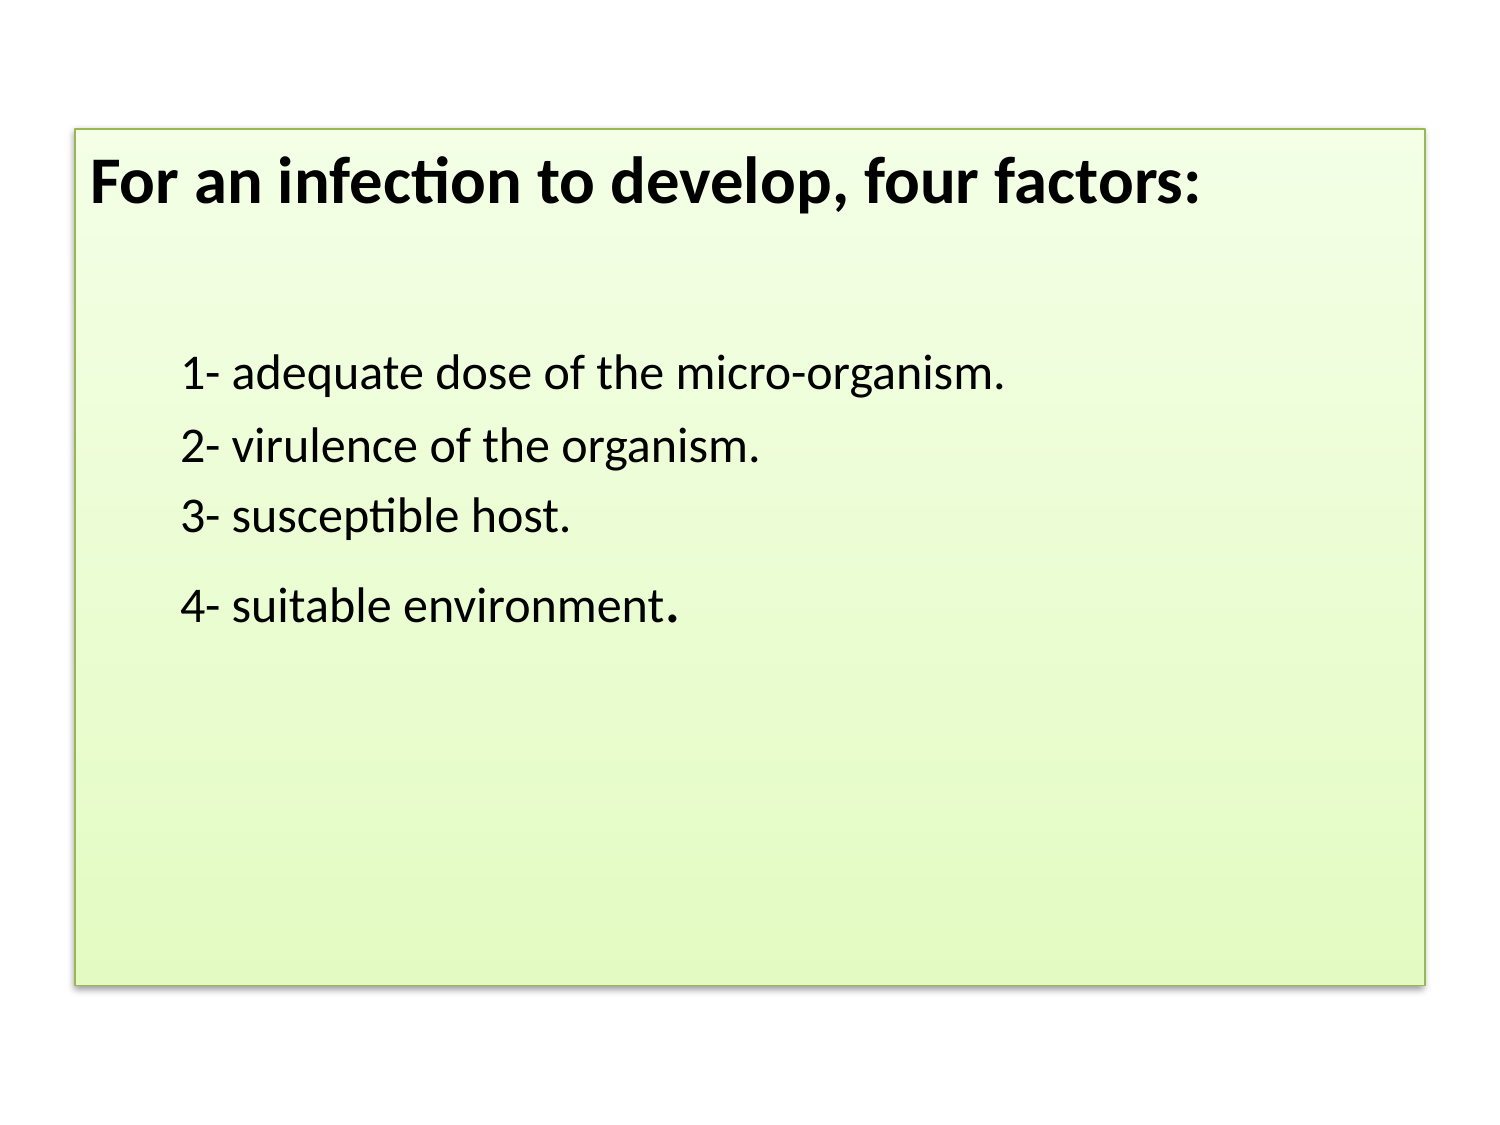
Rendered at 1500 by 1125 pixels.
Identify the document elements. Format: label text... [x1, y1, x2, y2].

list For an infection to develop, four factors: 1- adequate dose of the micro-organism. 2- virulence of the organism. 3- susceptible host. 4- suitable environment. [74, 128, 1426, 986]
